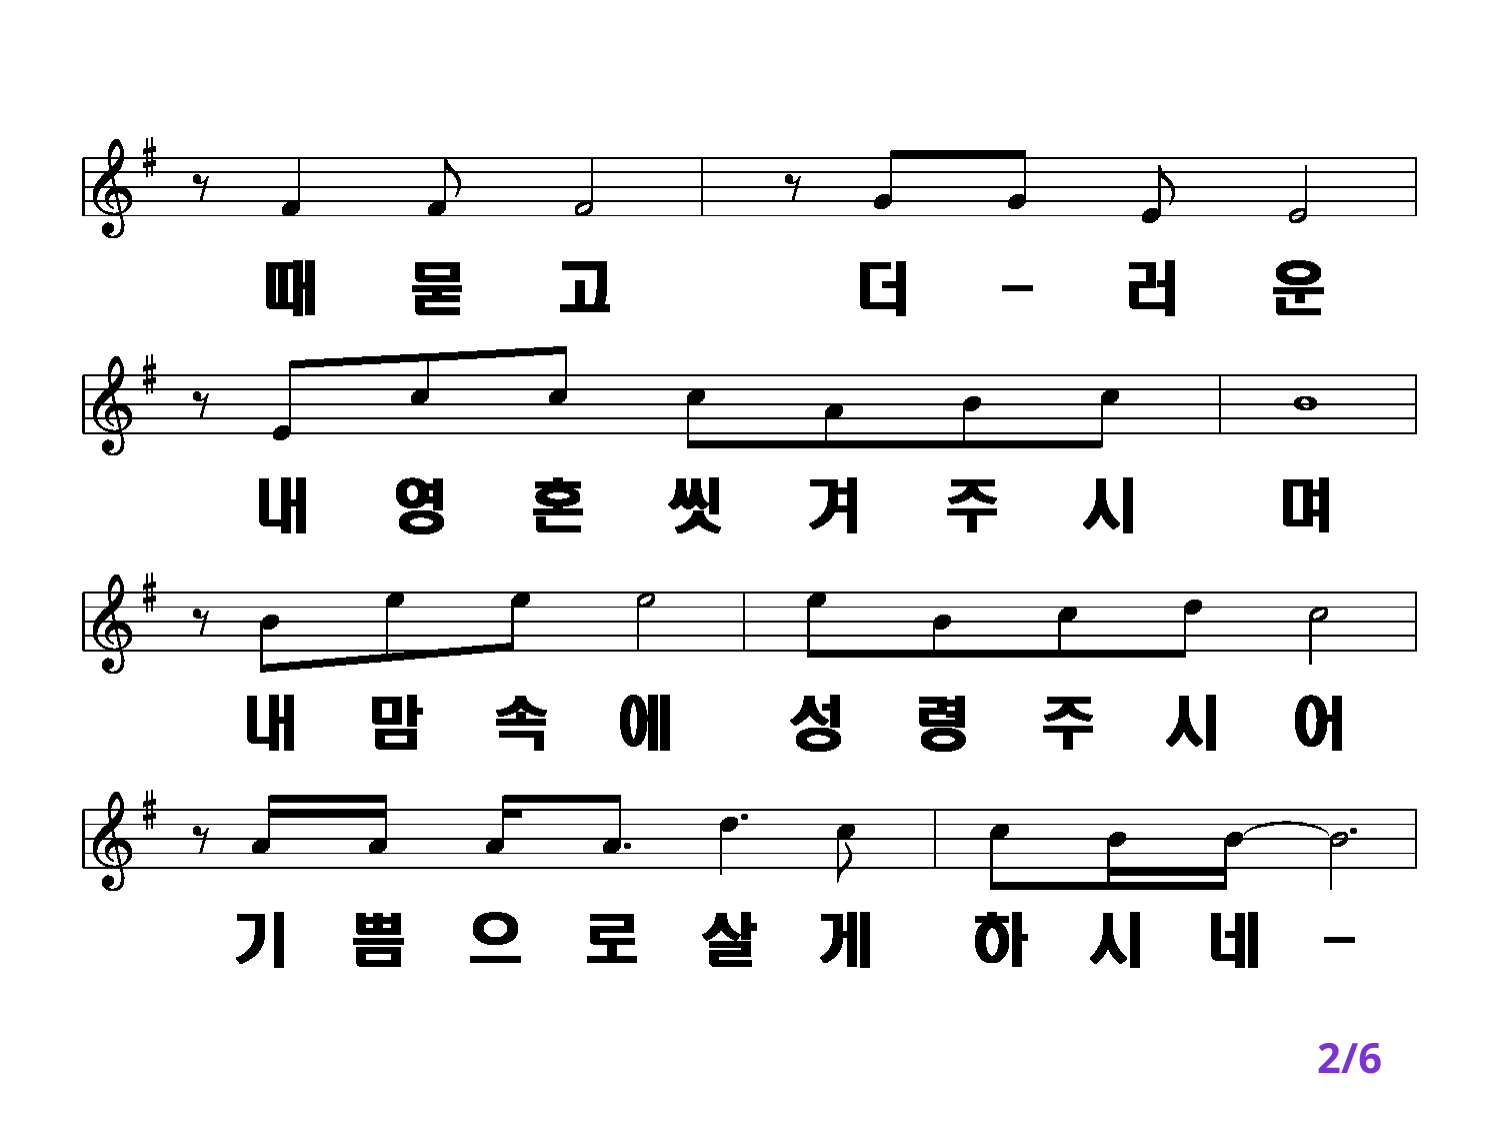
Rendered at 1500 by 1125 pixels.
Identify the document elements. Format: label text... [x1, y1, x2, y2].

picture [43, 115, 1457, 1010]
text_box 2/6 [1301, 1024, 1398, 1090]
